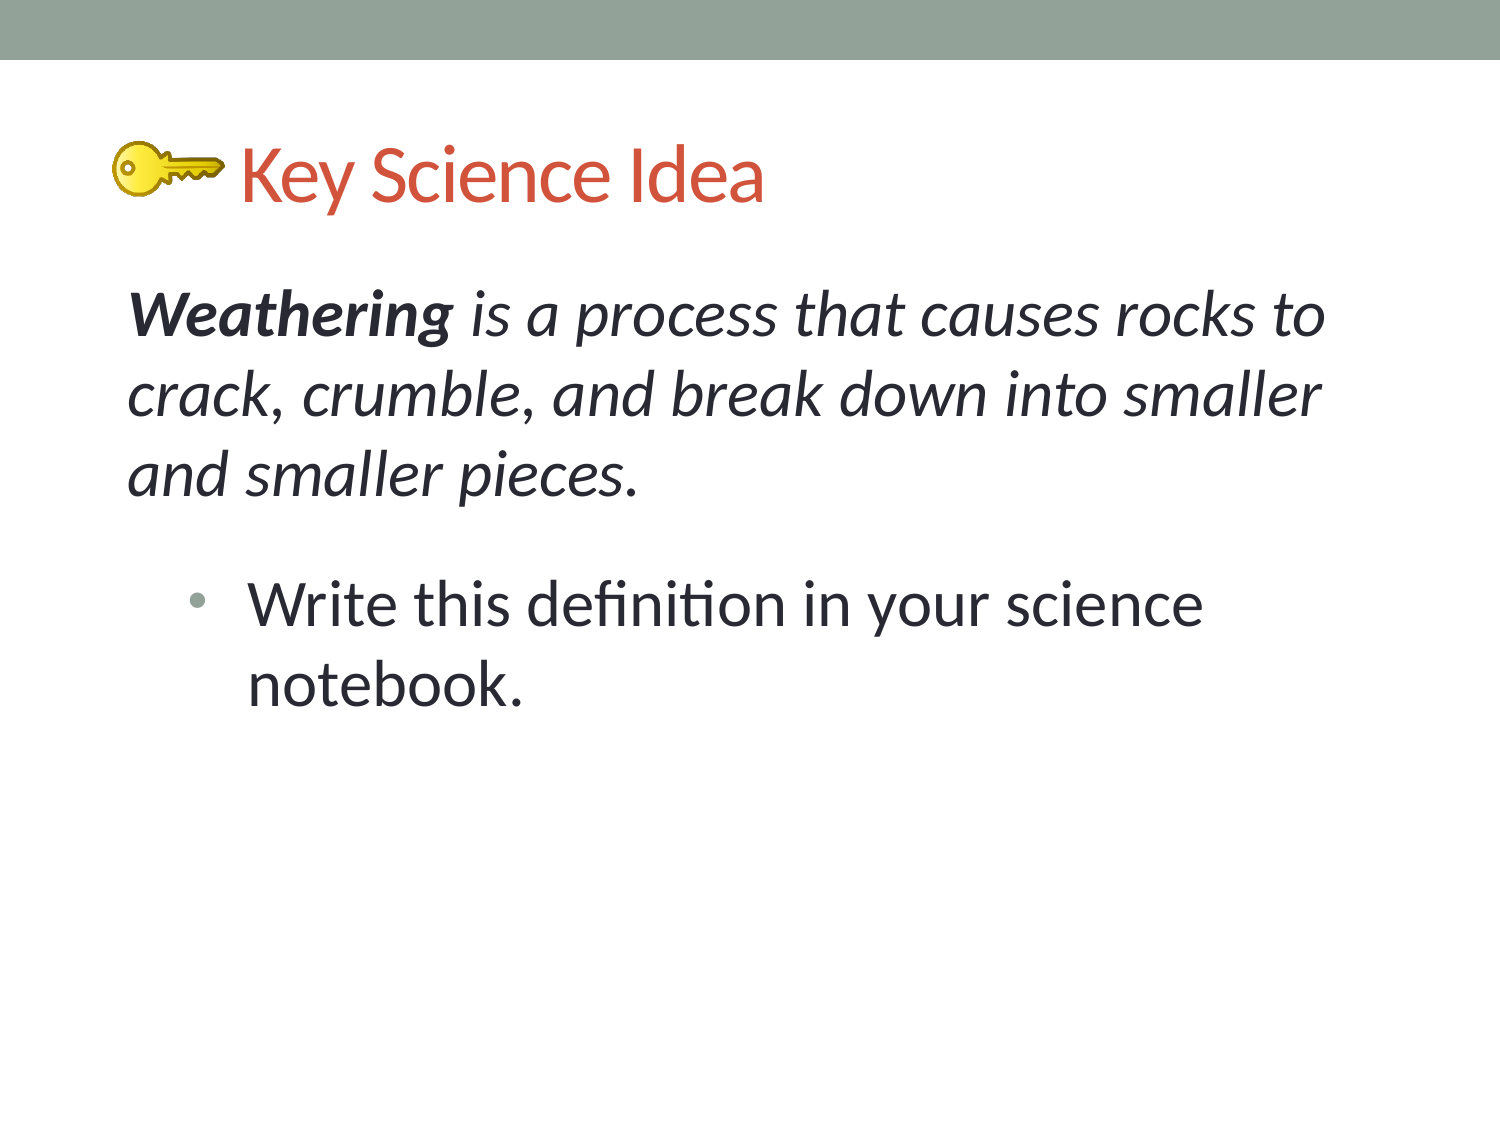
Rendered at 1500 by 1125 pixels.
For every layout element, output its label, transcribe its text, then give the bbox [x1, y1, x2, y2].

list Weathering is a process that causes rocks to crack, crumble, and break down into smaller and smaller pieces. Write this definition in your science notebook. [112, 262, 1425, 1063]
picture [112, 112, 226, 226]
title Key Science Idea [112, 87, 1425, 250]
